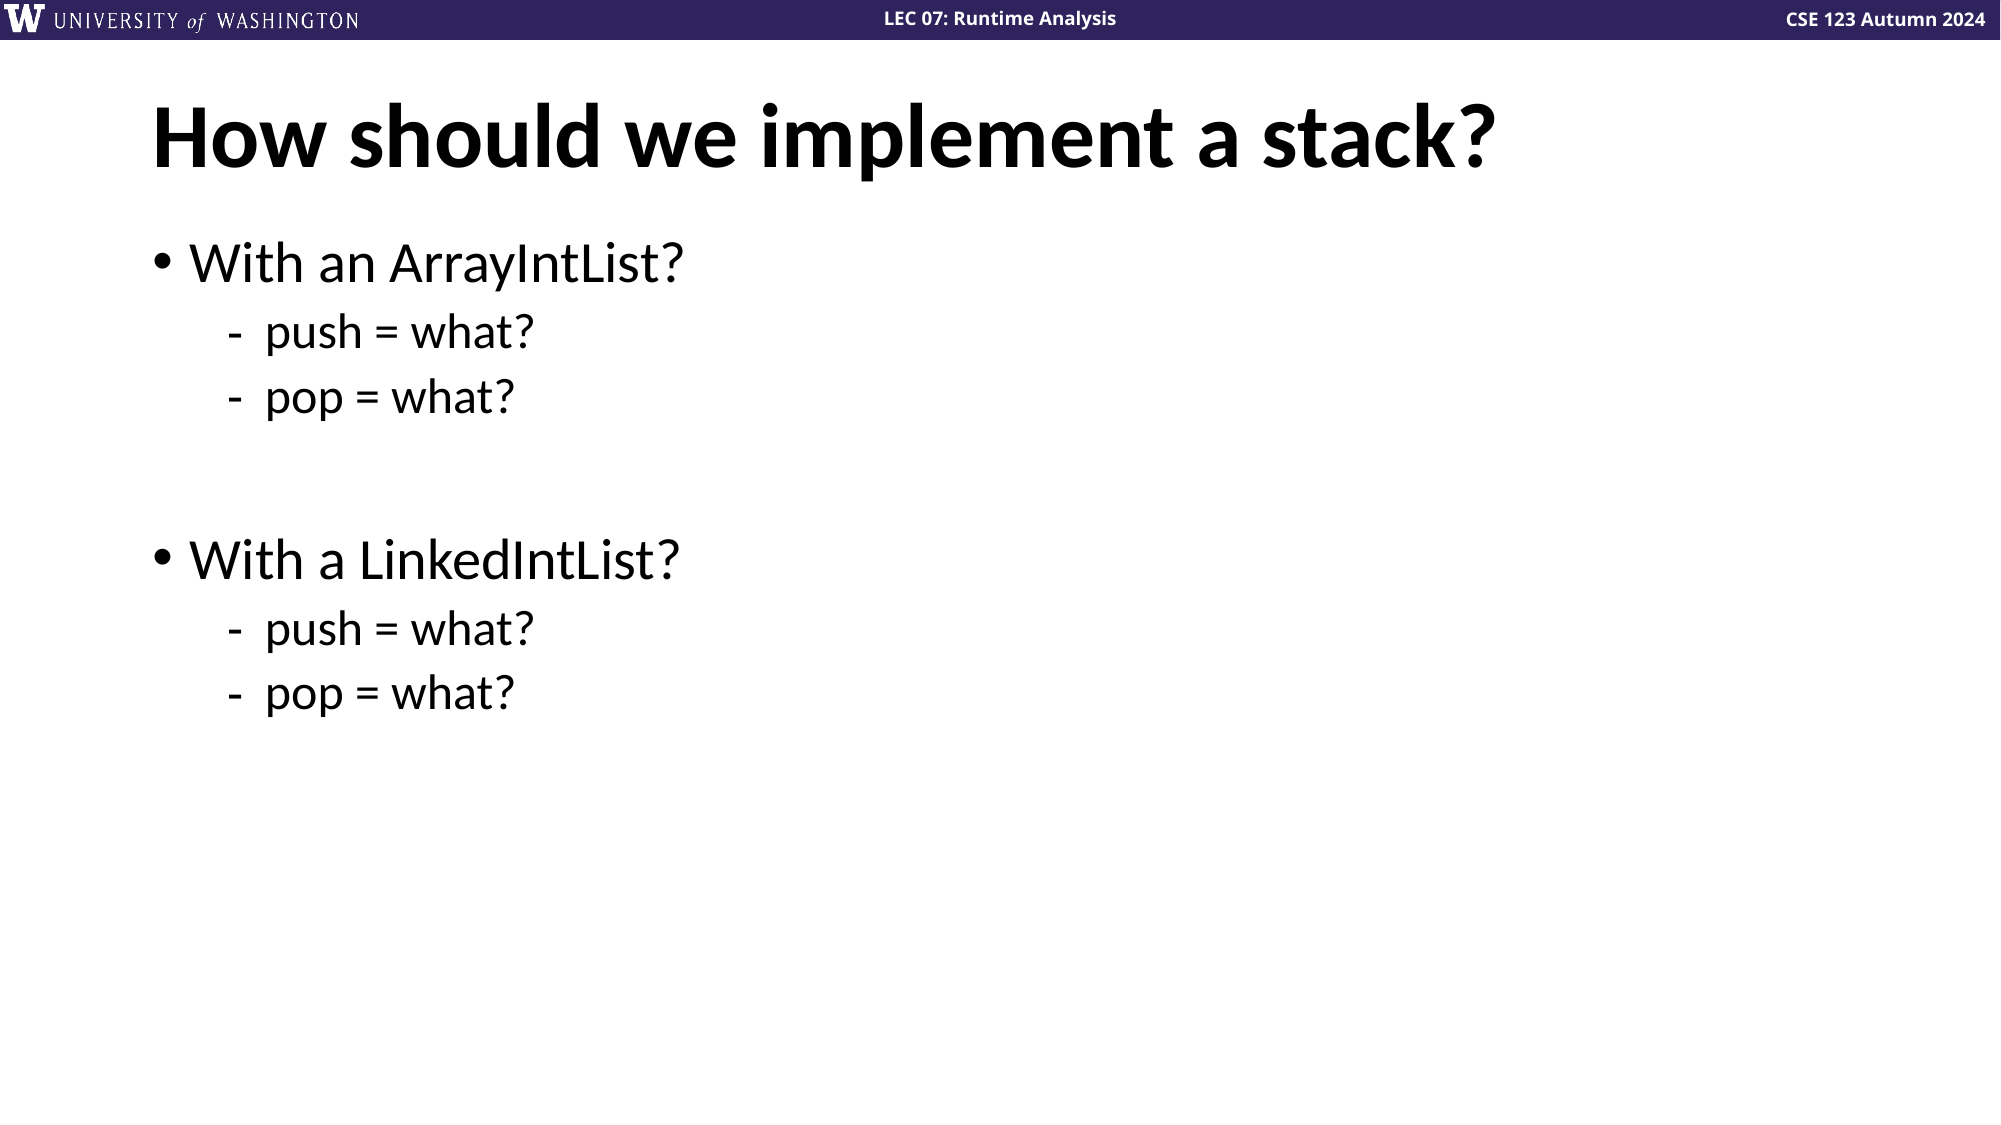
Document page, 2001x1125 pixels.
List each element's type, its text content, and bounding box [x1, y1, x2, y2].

list With an ArrayIntList? push = what? pop = what? With a LinkedIntList? push = what? pop = what? [137, 224, 1863, 1014]
picture [4, 4, 358, 33]
title How should we implement a stack? [137, 74, 1863, 200]
